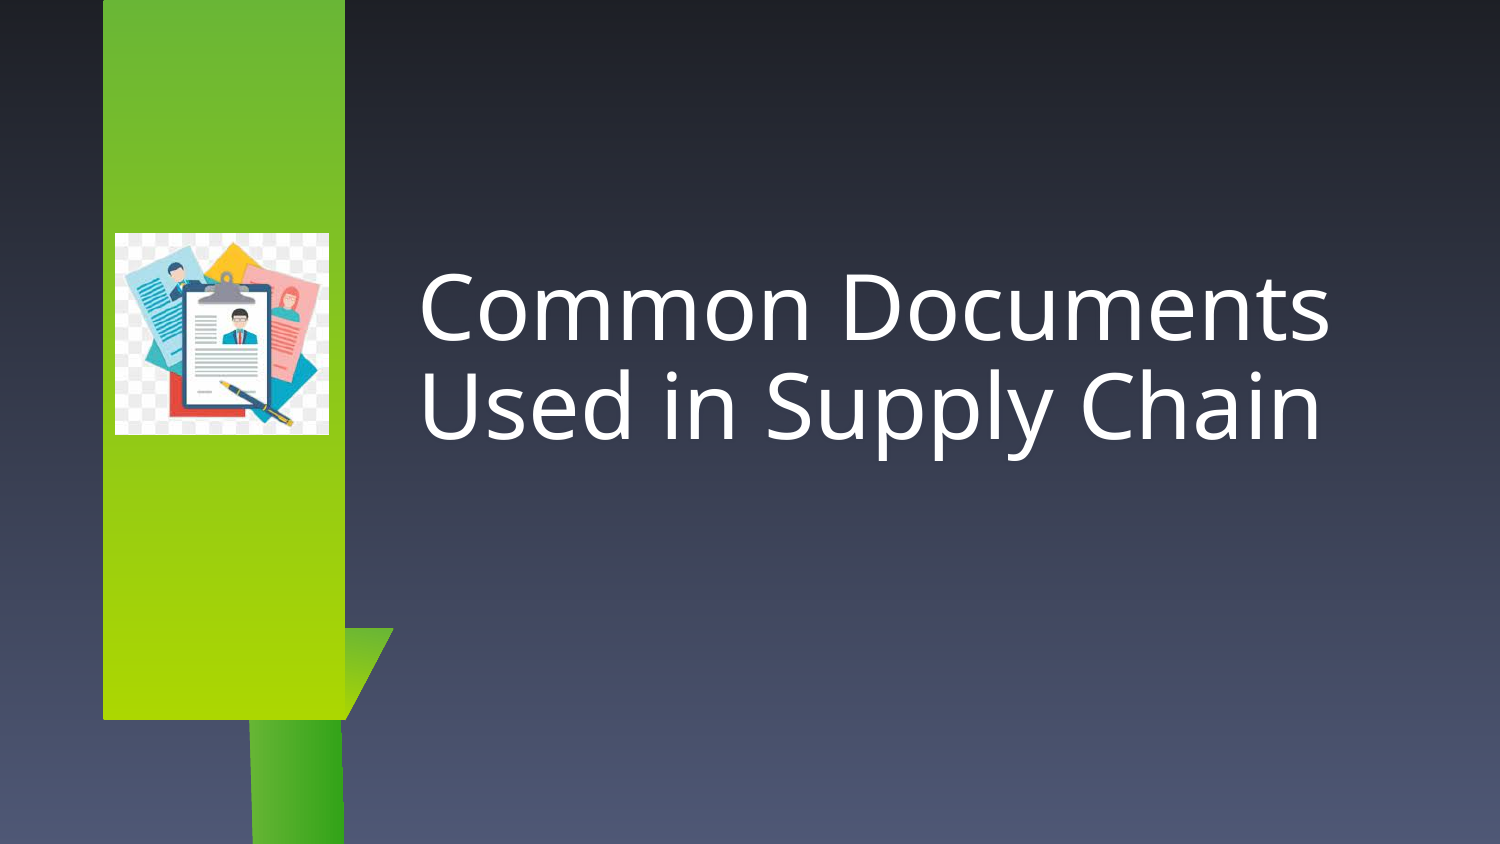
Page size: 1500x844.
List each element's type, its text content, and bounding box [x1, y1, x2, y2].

title Common Documents Used in Supply Chain [417, 209, 1358, 459]
picture [115, 233, 330, 435]
